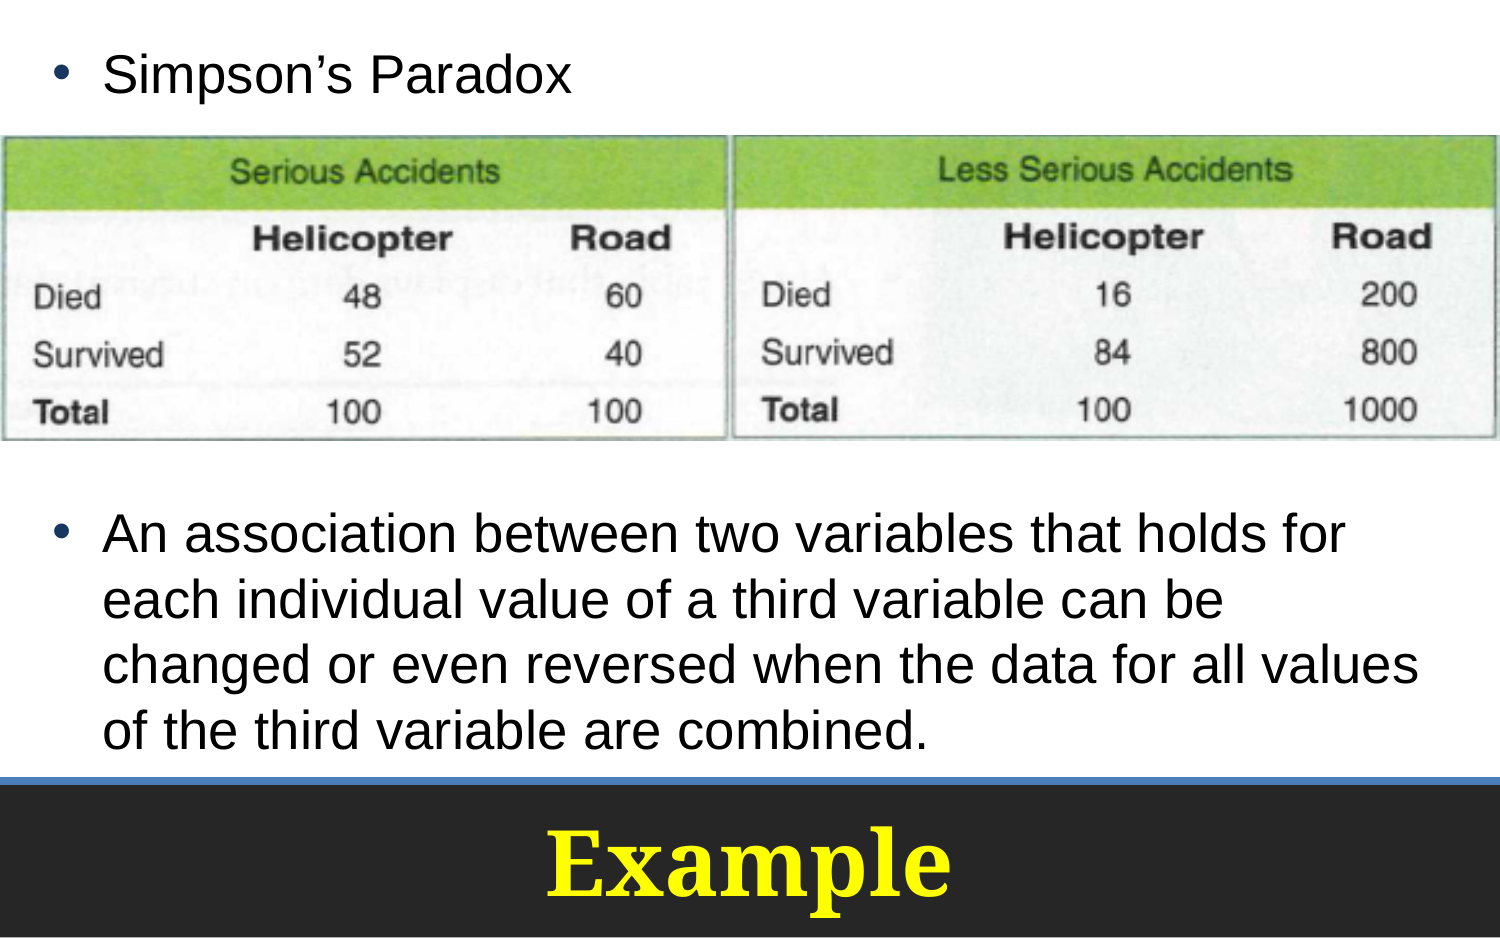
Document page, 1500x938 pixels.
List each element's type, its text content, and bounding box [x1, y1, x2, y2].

list Simpson’s Paradox An association between two variables that holds for each individual value of a third variable can be changed or even reversed when the data for all values of the third variable are combined. [37, 31, 1463, 133]
picture [0, 135, 1500, 441]
list Simpson’s Paradox An association between two variables that holds for each individual value of a third variable can be changed or even reversed when the data for all values of the third variable are combined. [37, 449, 1463, 771]
title Example [37, 781, 1463, 938]
